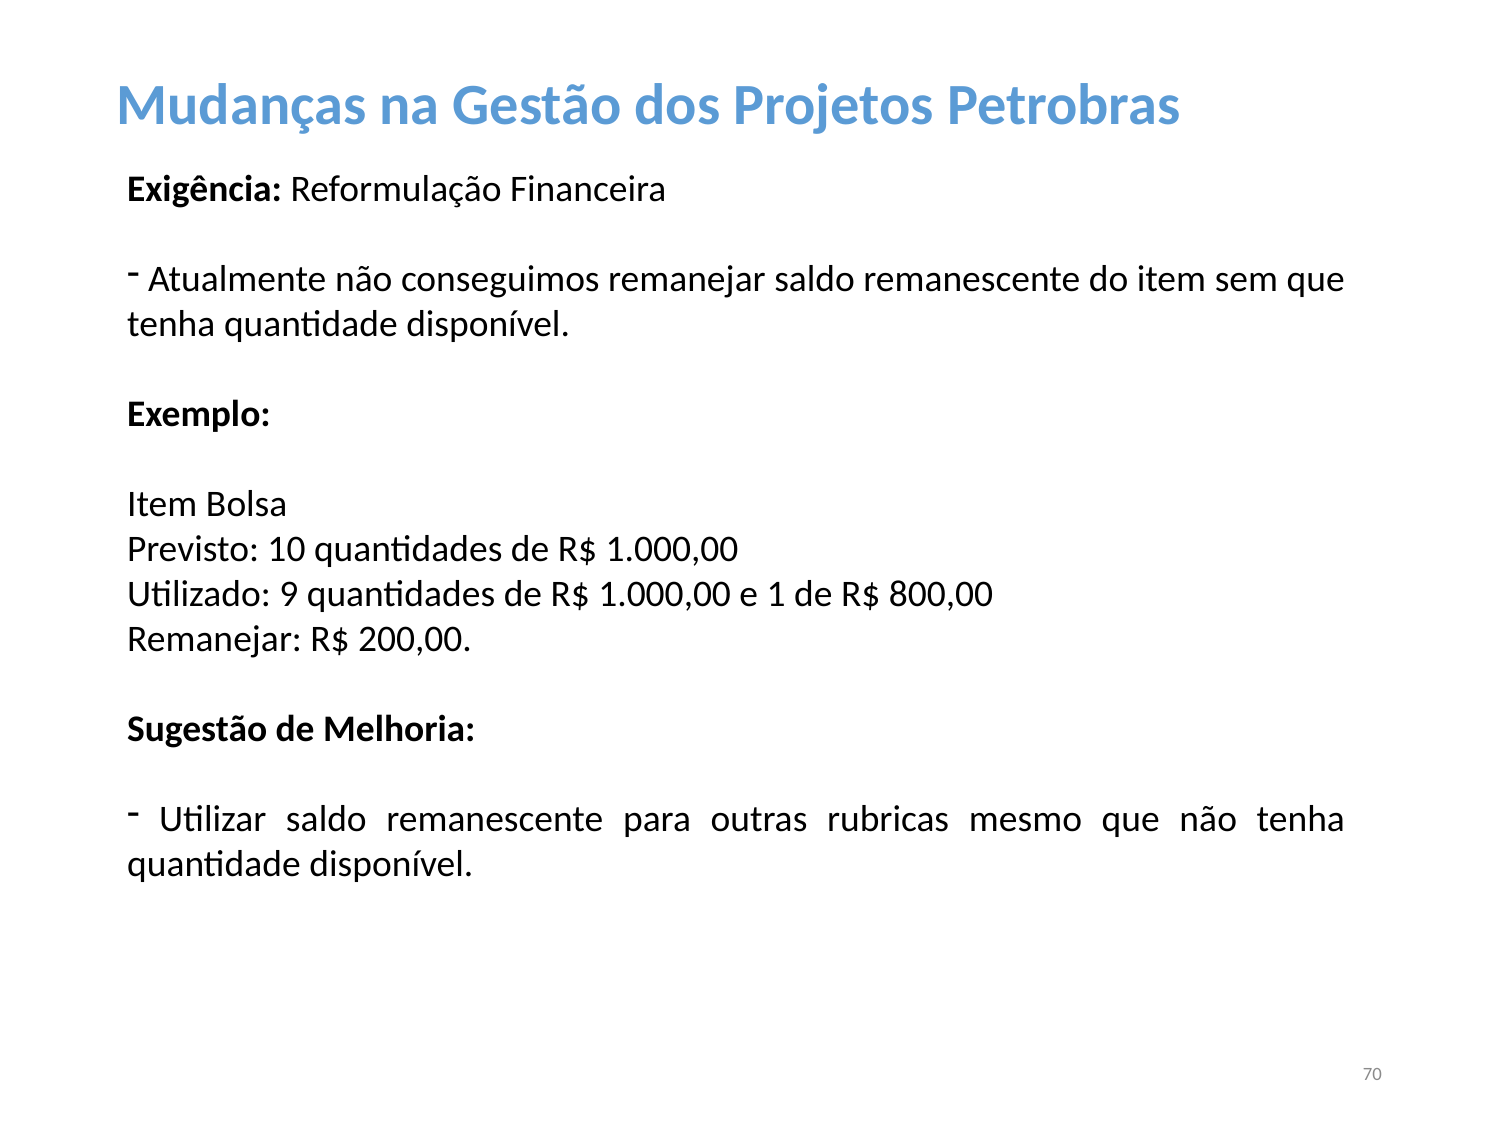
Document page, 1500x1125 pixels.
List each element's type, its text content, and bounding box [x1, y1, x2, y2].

text_box [154, 144, 1423, 205]
text_box Mudanças na Gestão dos Projetos Petrobras [102, 58, 1349, 144]
text_box Exigência: Reformulação Financeira Atualmente não conseguimos remanejar saldo remanescente do item sem que tenha quantidade disponível. Exemplo: Item Bolsa Previsto: 10 quantidades de R$ 1.000,00 Utilizado: 9 quantidades de R$ 1.000,00 e 1 de R$ 800,00 Remanejar: R$ 200,00. Sugestão de Melhoria: Utilizar saldo remanescente para outras rubricas mesmo que não tenha quantidade disponível. [112, 157, 1362, 892]
slide_number 70 [1059, 1042, 1397, 1103]
